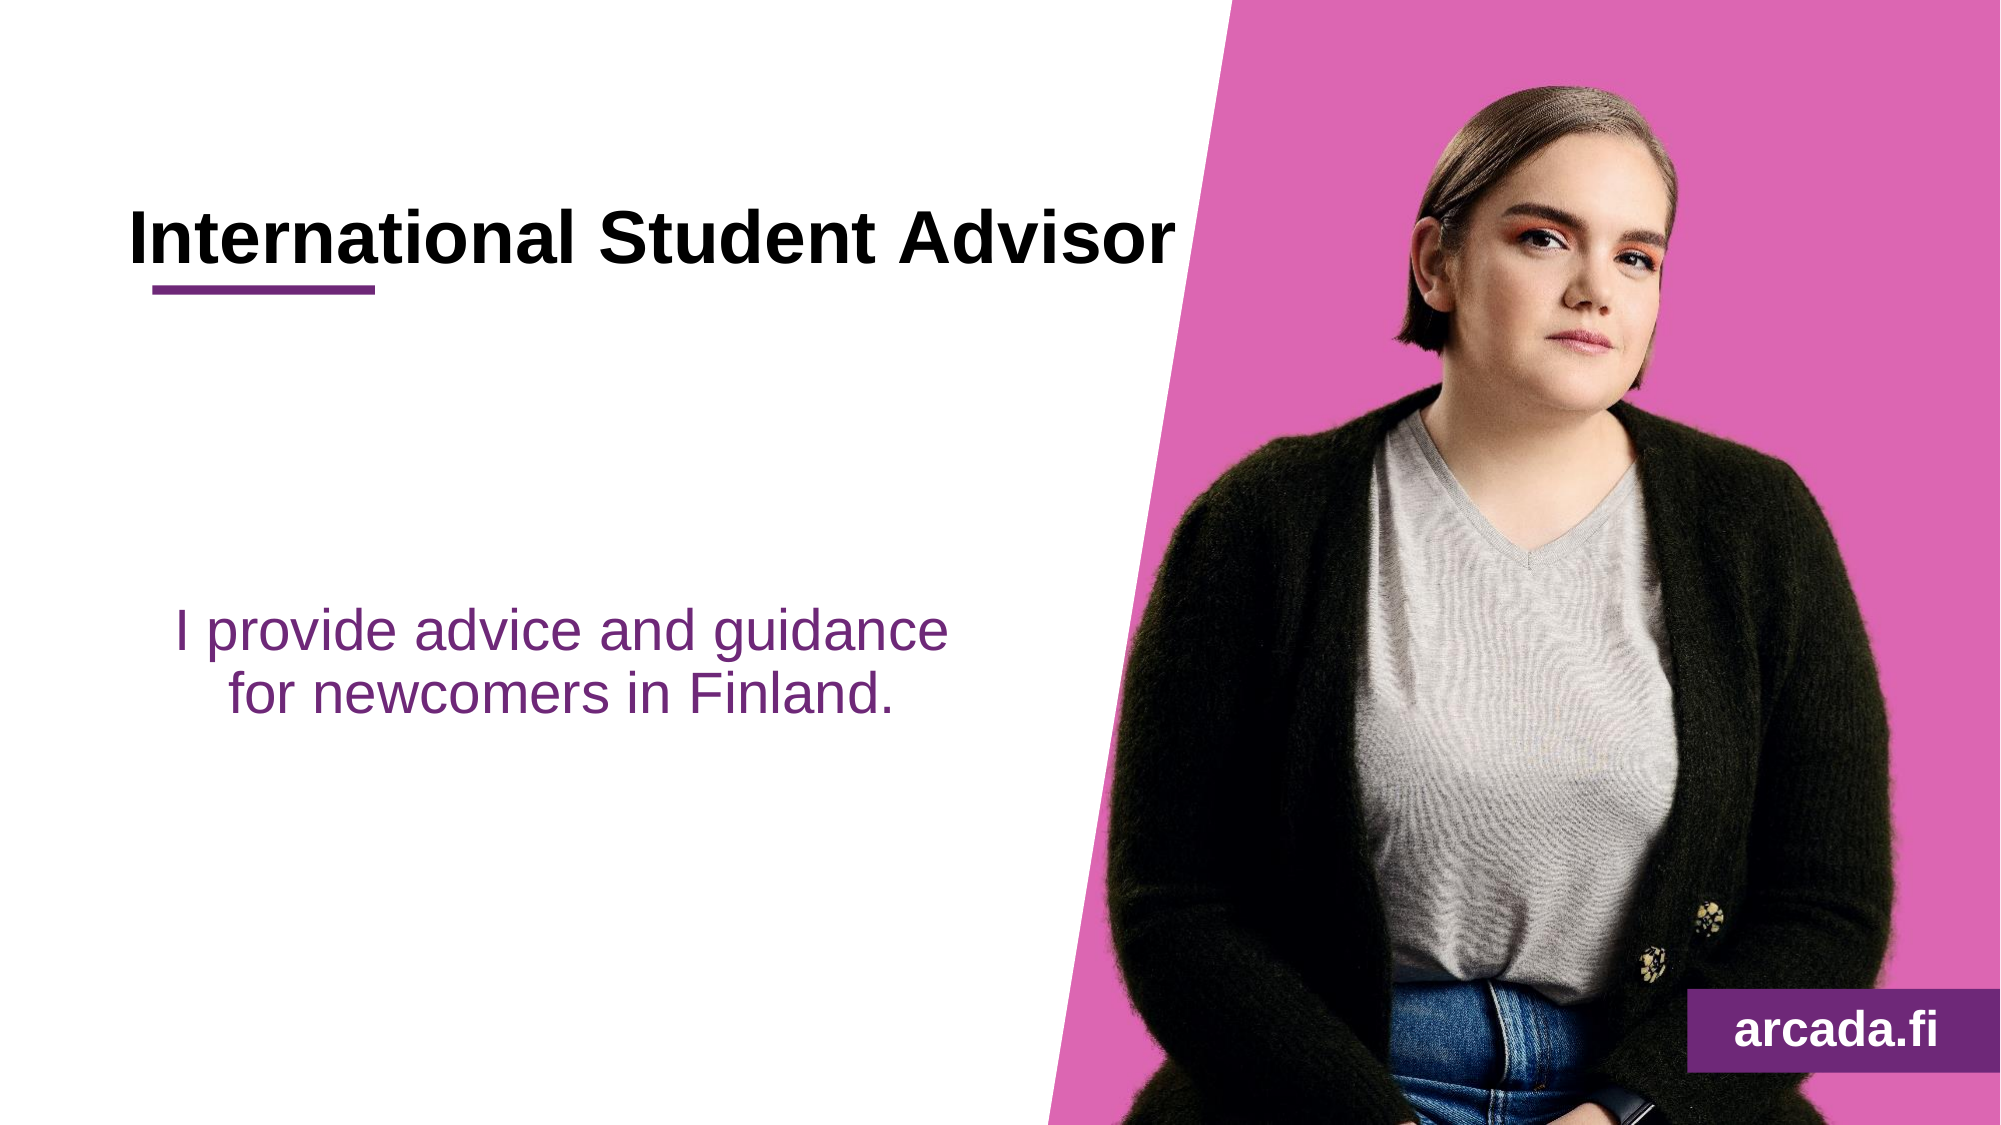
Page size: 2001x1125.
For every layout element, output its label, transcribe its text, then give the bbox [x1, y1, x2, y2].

picture [1048, 0, 2001, 1125]
list I provide advice and guidance for newcomers in Finland. [137, 334, 988, 1049]
title International Student Advisor [113, 76, 1197, 287]
